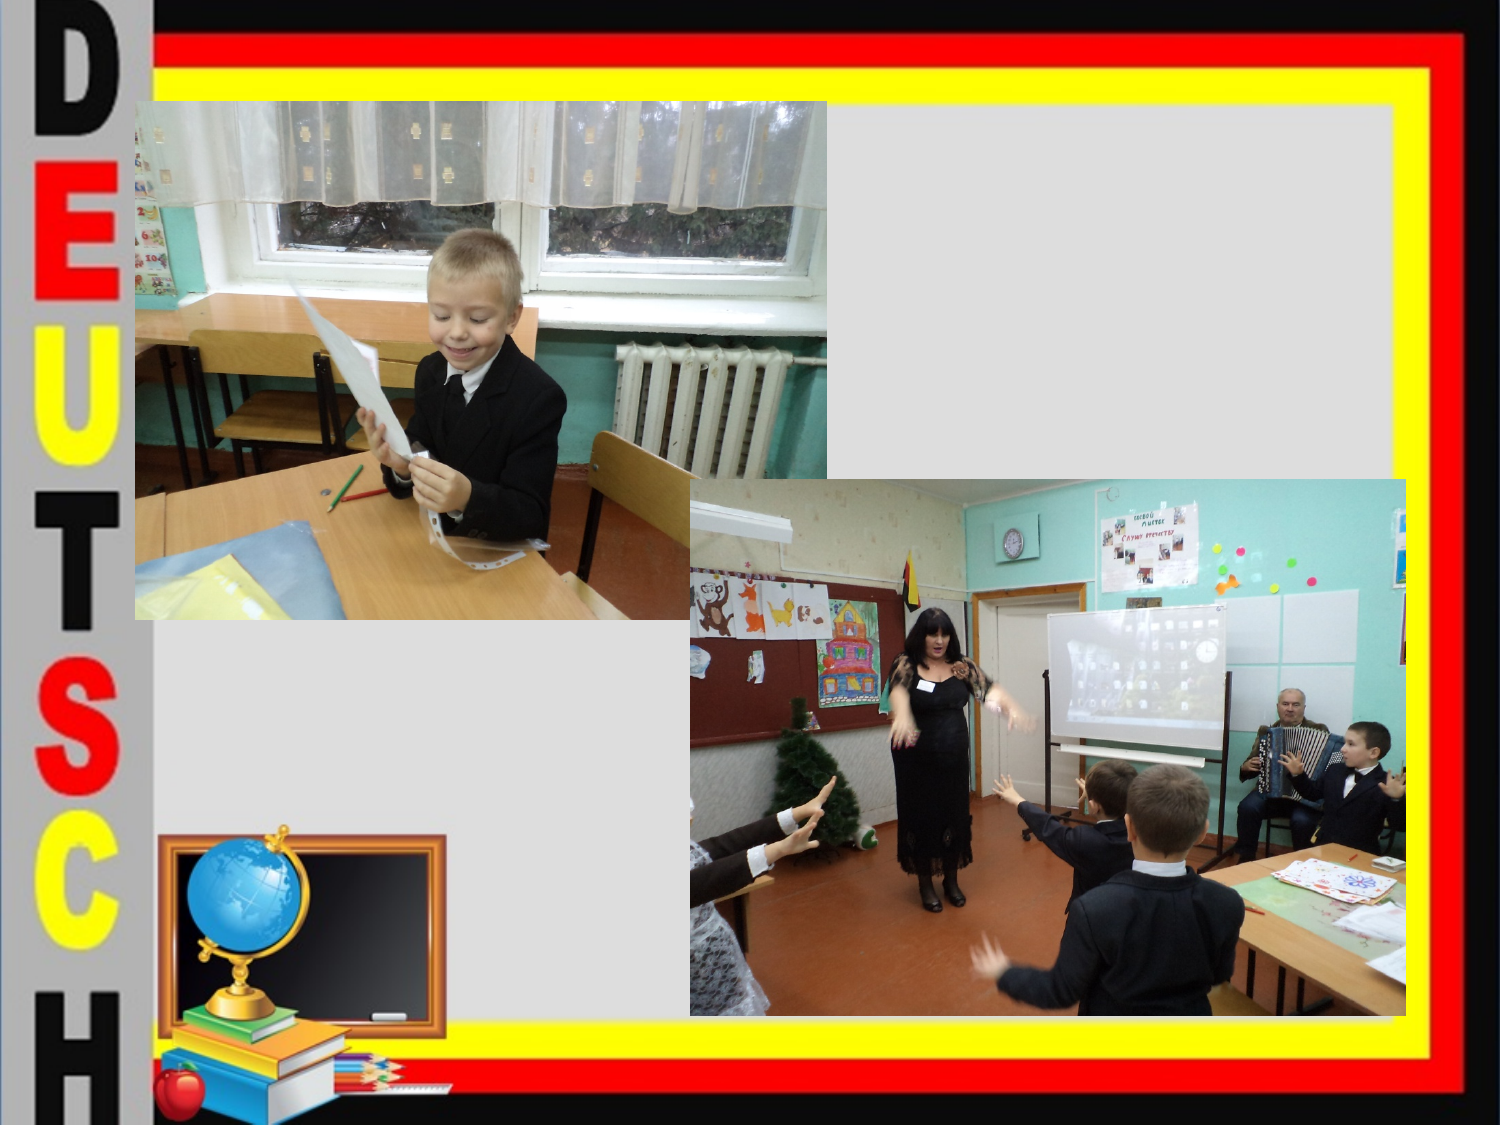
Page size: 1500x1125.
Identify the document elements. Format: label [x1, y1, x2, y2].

picture [0, 0, 1500, 1125]
list [135, 101, 827, 621]
